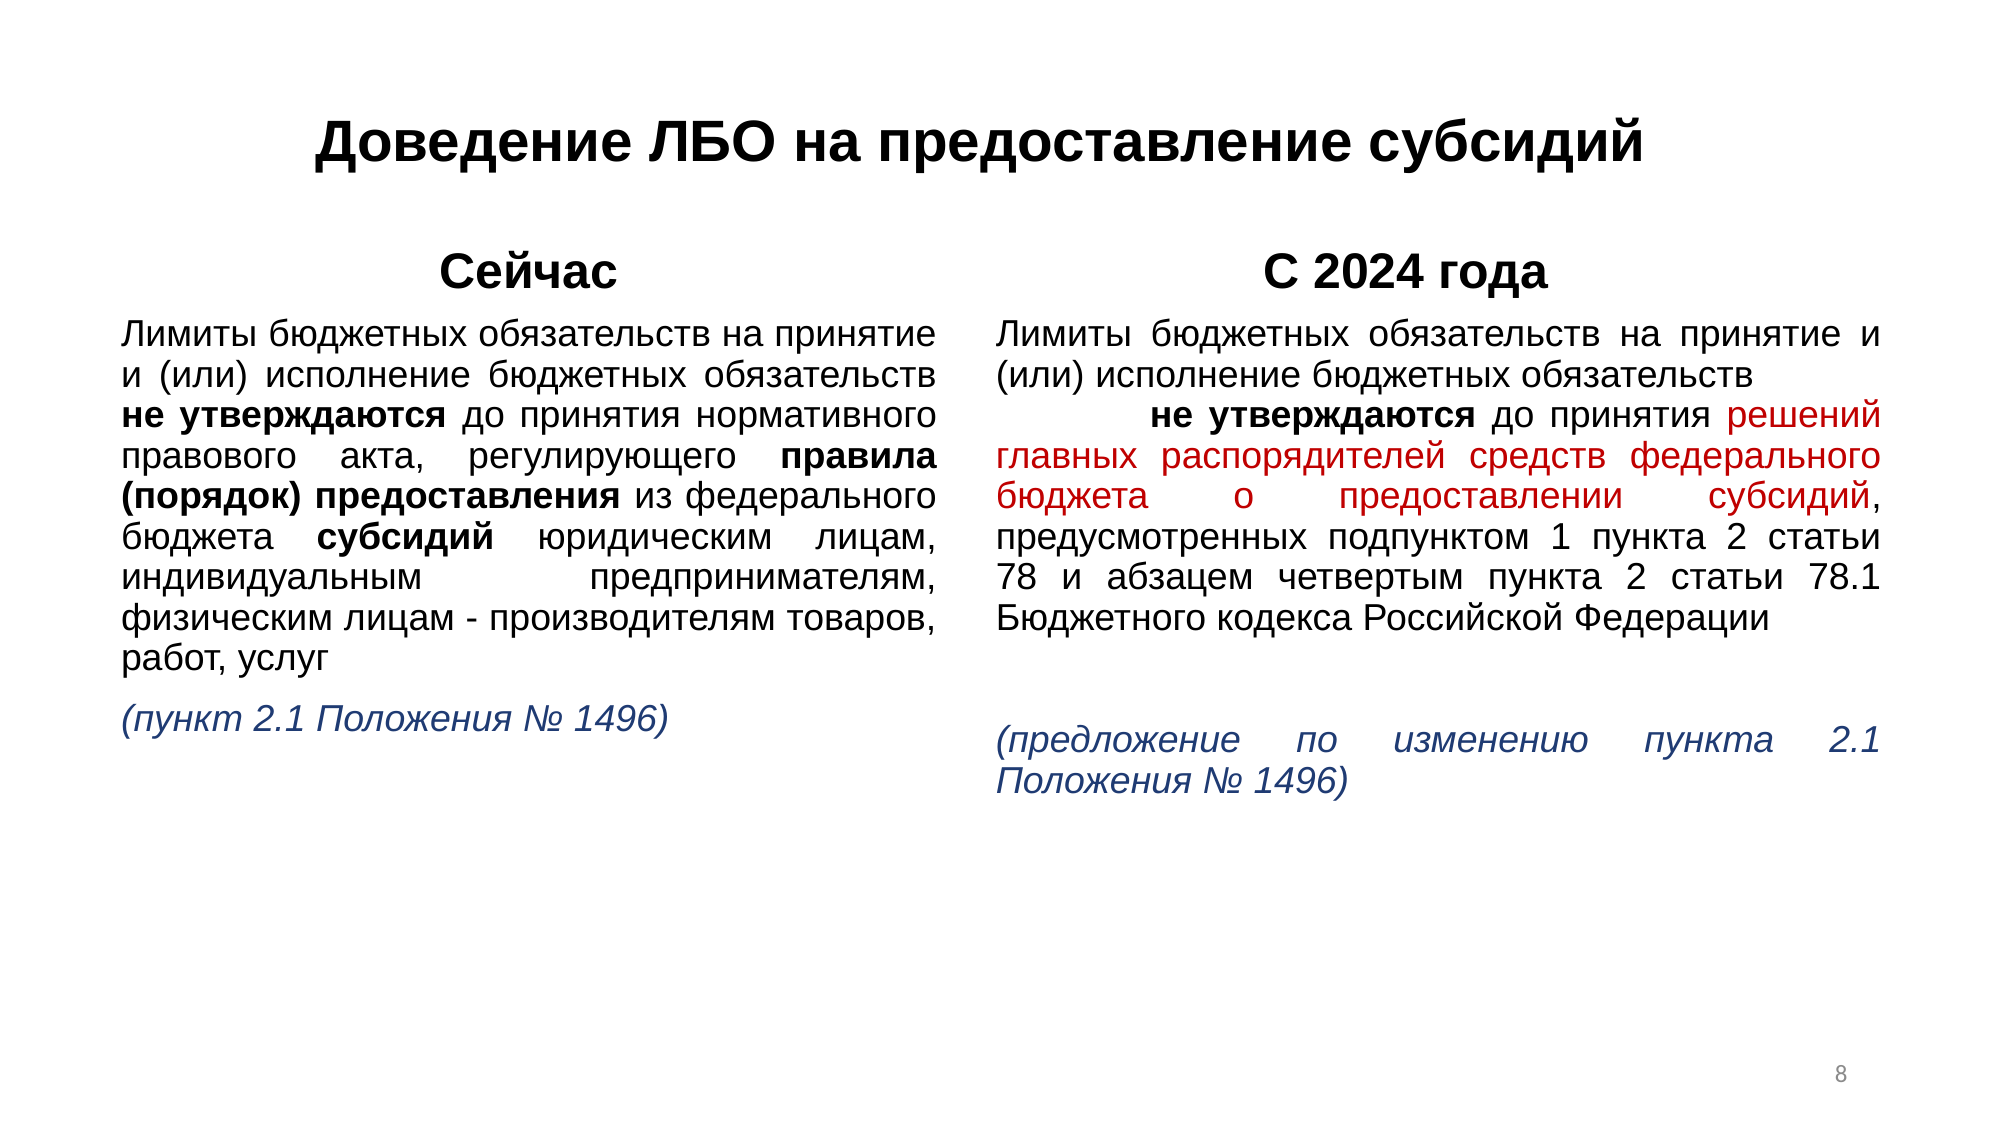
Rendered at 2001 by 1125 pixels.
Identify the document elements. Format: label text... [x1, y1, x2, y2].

list Лимиты бюджетных обязательств на принятие и (или) исполнение бюджетных обязательств не утверждаются до принятия решений главных распорядителей средств федерального бюджета о предоставлении субсидий, предусмотренных подпунктом 1 пункта 2 статьи 78 и абзацем четвертым пункта 2 статьи 78.1 Бюджетного кодекса Российской Федерации (предложение по изменению пункта 2.1 Положения № 1496) [980, 307, 1897, 912]
list Лимиты бюджетных обязательств на принятие и (или) исполнение бюджетных обязательств не утверждаются до принятия нормативного правового акта, регулирующего правила (порядок) предоставления из федерального бюджета субсидий юридическим лицам, индивидуальным предпринимателям, физическим лицам - производителям товаров, работ, услуг (пункт 2.1 Положения № 1496) [106, 307, 953, 912]
list С 2024 года [980, 171, 1832, 307]
title Доведение ЛБО на предоставление субсидий [118, 113, 1844, 172]
slide_number 8 [1412, 1042, 1863, 1103]
list Сейчас [106, 171, 953, 307]
